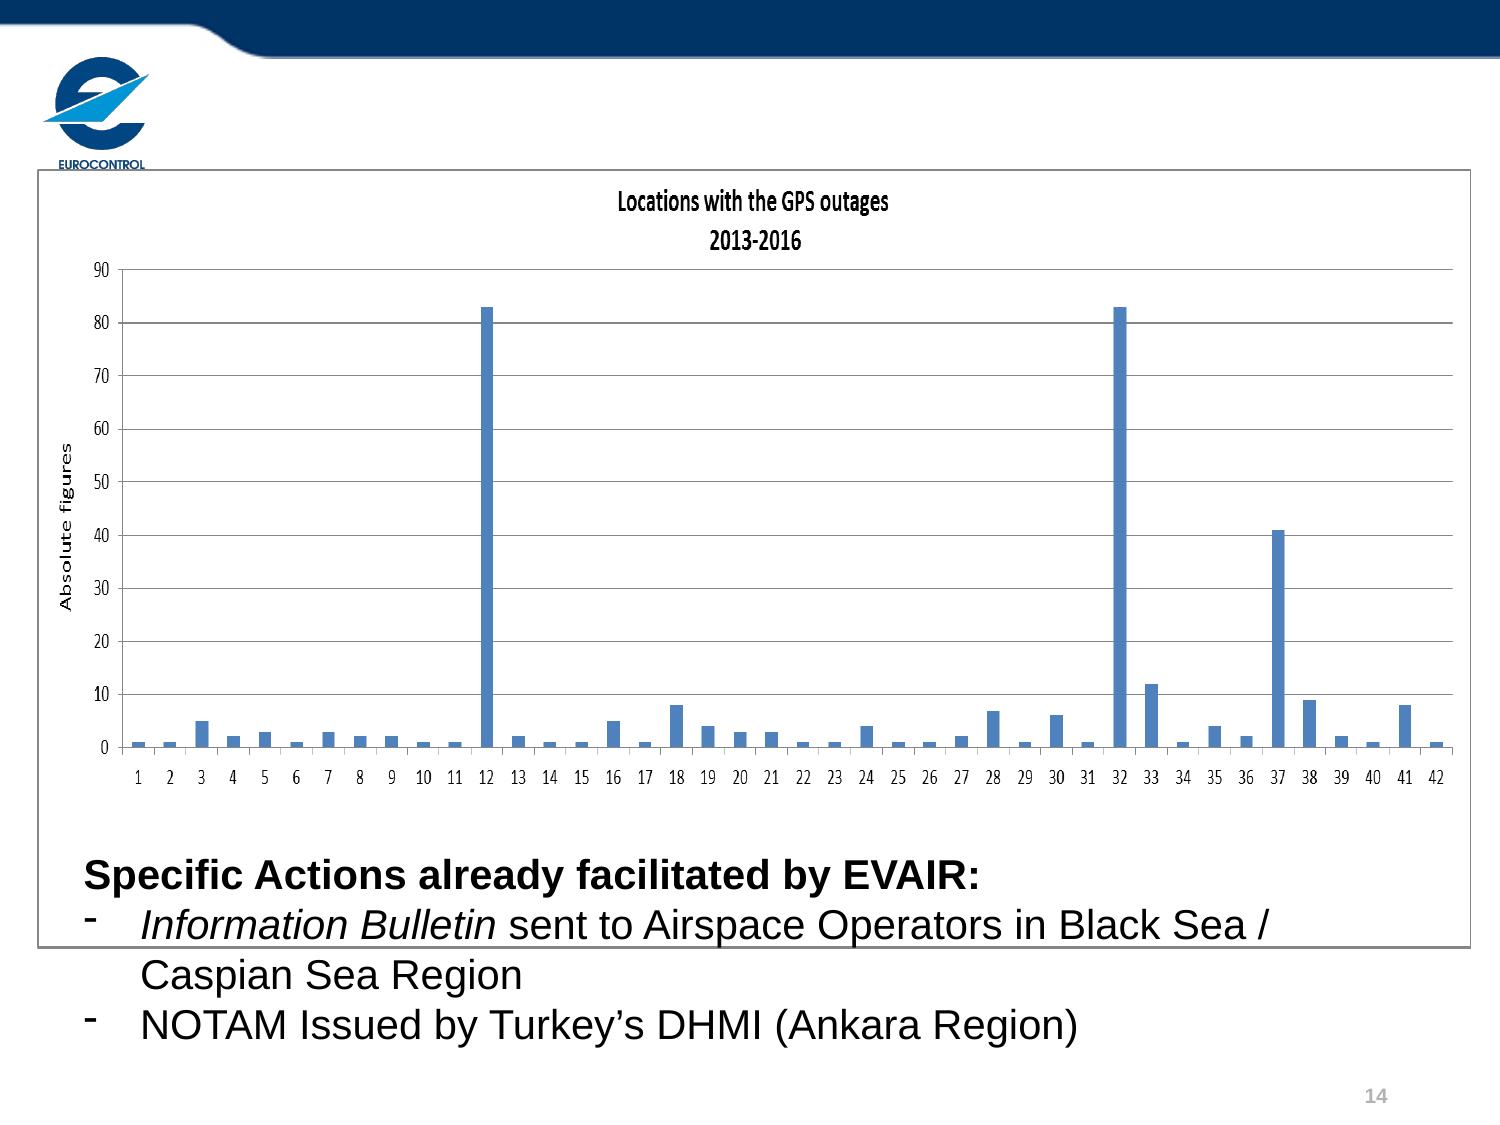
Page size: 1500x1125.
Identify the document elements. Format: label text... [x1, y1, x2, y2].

text_box Specific Actions already facilitated by EVAIR: Information Bulletin sent to Airspace Operators in Black Sea / Caspian Sea Region NOTAM Issued by Turkey’s DHMI (Ankara Region) [68, 957, 1408, 1055]
slide_number 14 [1074, 1055, 1388, 1116]
picture [0, 0, 1500, 949]
